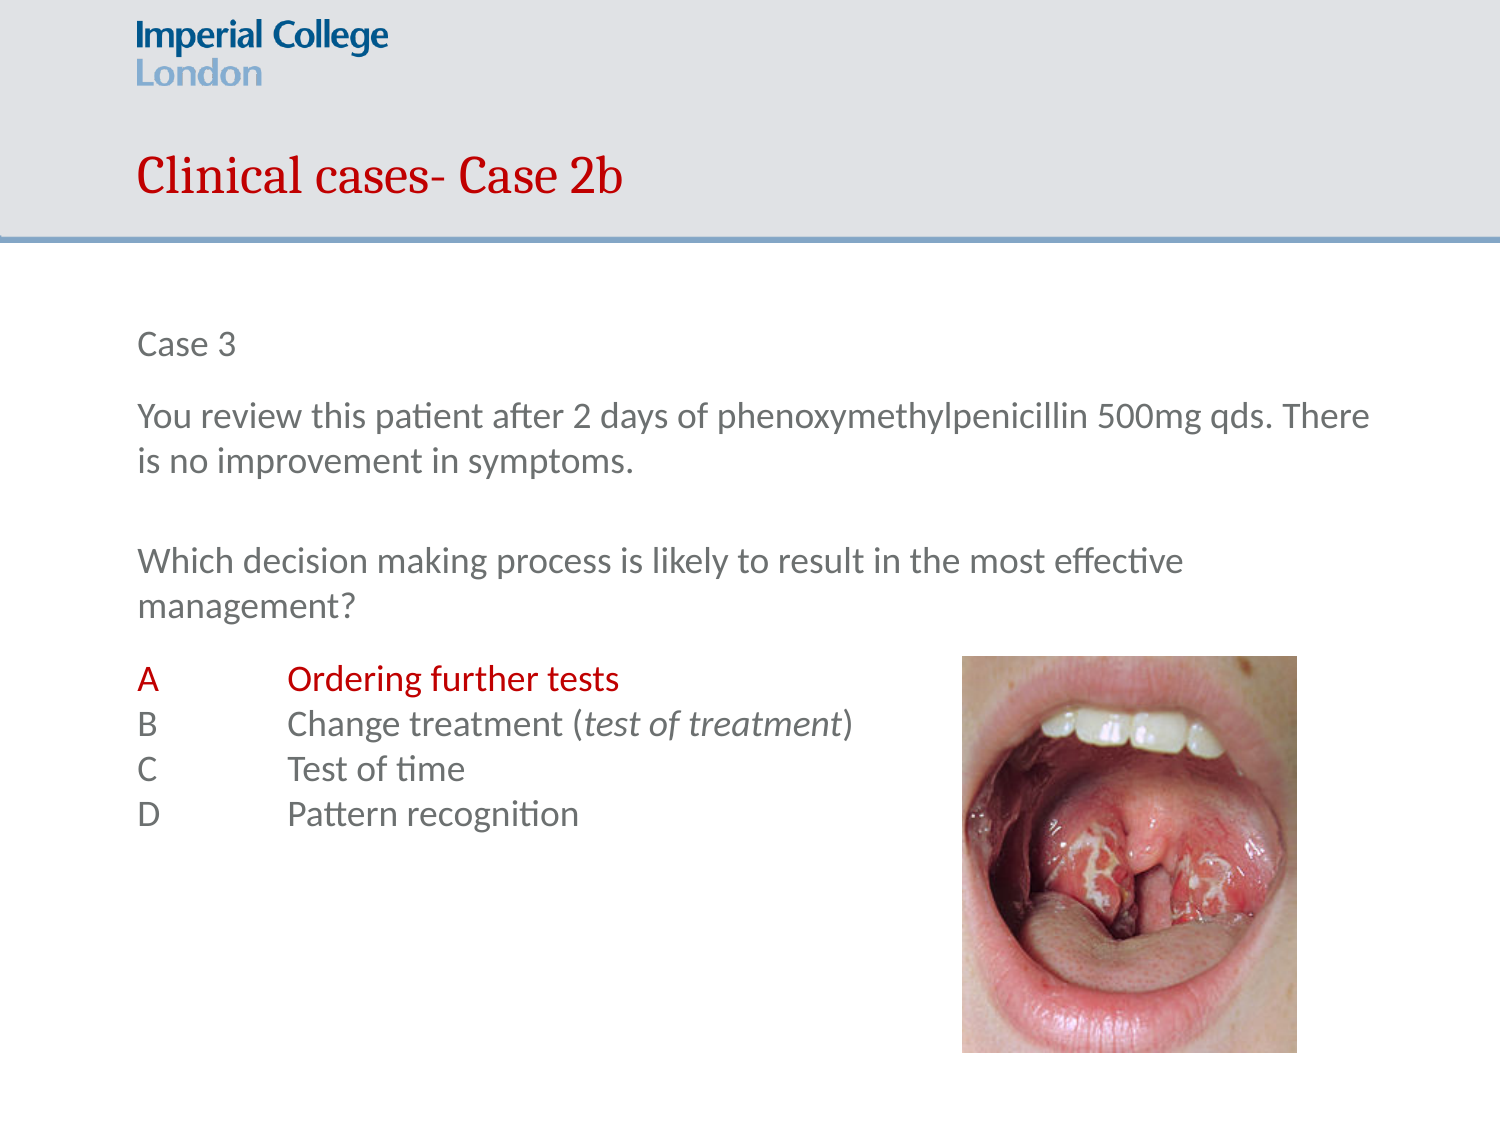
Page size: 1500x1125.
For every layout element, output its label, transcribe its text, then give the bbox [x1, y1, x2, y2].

list Case 3 You review this patient after 2 days of phenoxymethylpenicillin 500mg qds. There is no improvement in symptoms. Which decision making process is likely to result in the most effective management? A Ordering further tests B Change treatment (test of treatment) C Test of time D Pattern recognition [137, 318, 1376, 1051]
title Clinical cases- Case 2b [137, 99, 1376, 205]
picture [0, 0, 1500, 243]
picture [962, 656, 1298, 1053]
